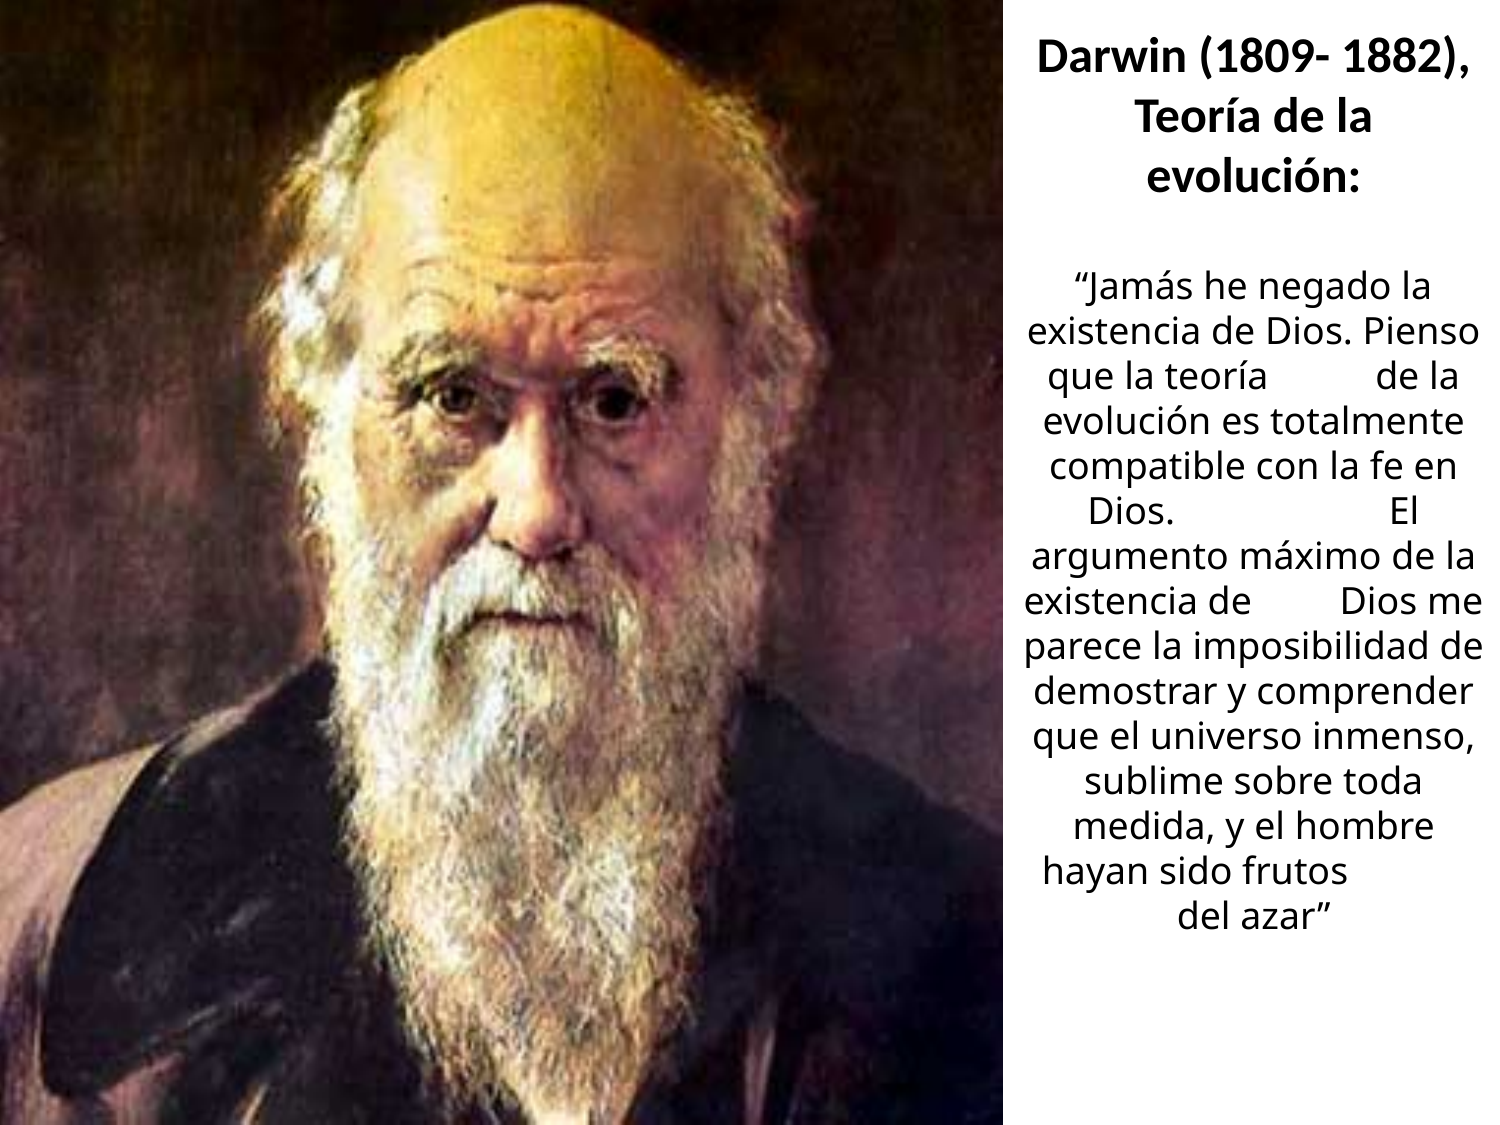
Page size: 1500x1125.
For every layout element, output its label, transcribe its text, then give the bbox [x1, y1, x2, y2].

picture [0, 0, 1003, 1125]
text_box Darwin (1809- 1882), Teoría de la evolución: “Jamás he negado la existencia de Dios. Pienso que la teoría de la evolución es totalmente compatible con la fe en Dios. El argumento máximo de la existencia de Dios me parece la imposibilidad de demostrar y comprender que el universo inmenso, sublime sobre toda medida, y el hombre hayan sido frutos del azar” [1007, 14, 1500, 945]
